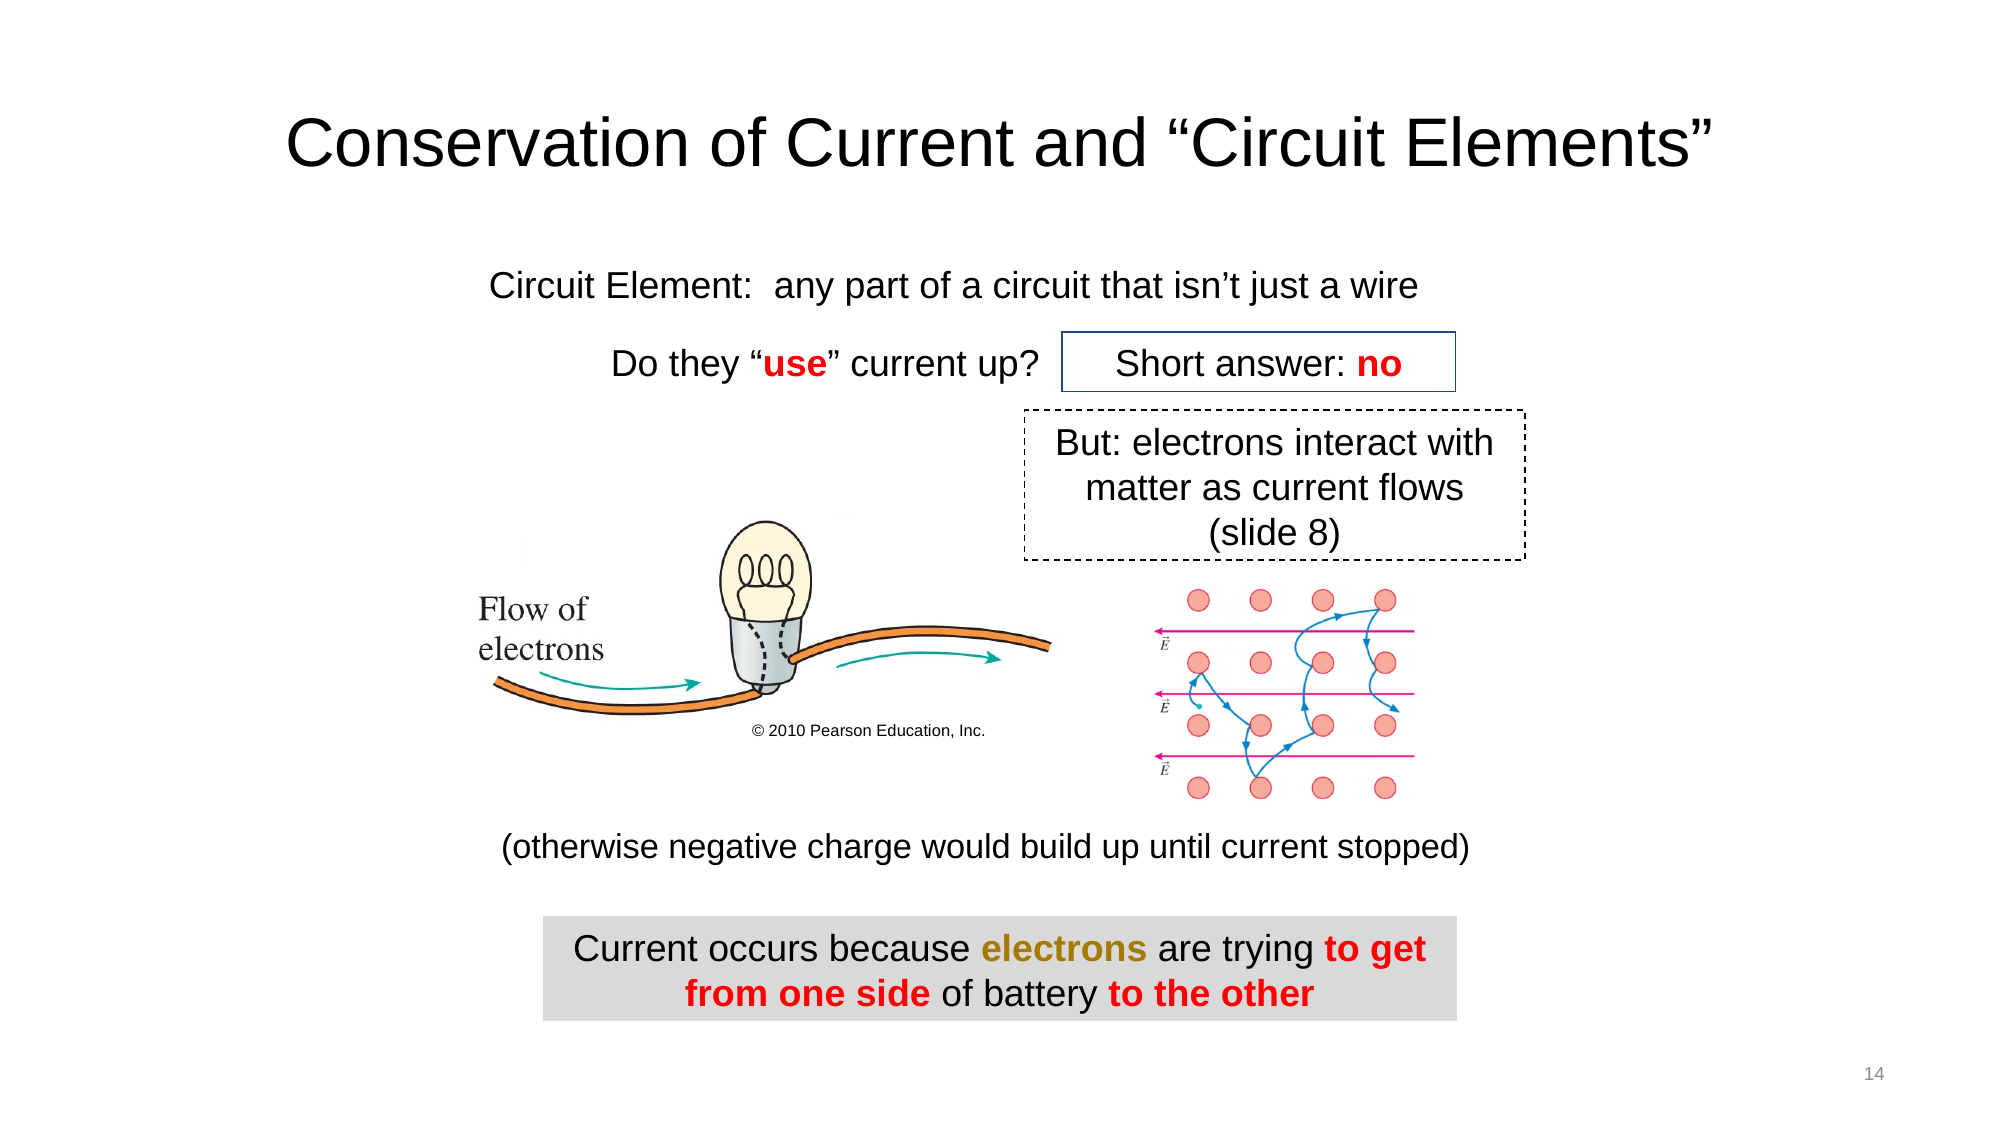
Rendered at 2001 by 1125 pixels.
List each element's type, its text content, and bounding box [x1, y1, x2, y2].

text_box (otherwise negative charge would build up until current stopped) [456, 816, 1516, 873]
text_box But: electrons interact with matter as current flows (slide 8) [1024, 410, 1525, 560]
text_box Do they “use” current up? [497, 332, 1061, 392]
text_box Short answer: no [1061, 332, 1456, 392]
text_box Circuit Element: any part of a circuit that isn’t just a wire [471, 253, 1437, 314]
slide_number 14 [1433, 1042, 1900, 1103]
picture [1151, 586, 1415, 803]
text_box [455, 514, 1065, 748]
title Conservation of Current and “Circuit Elements” [99, 45, 1900, 233]
text_box Current occurs because electrons are trying to get from one side of battery to the other [542, 916, 1457, 1021]
